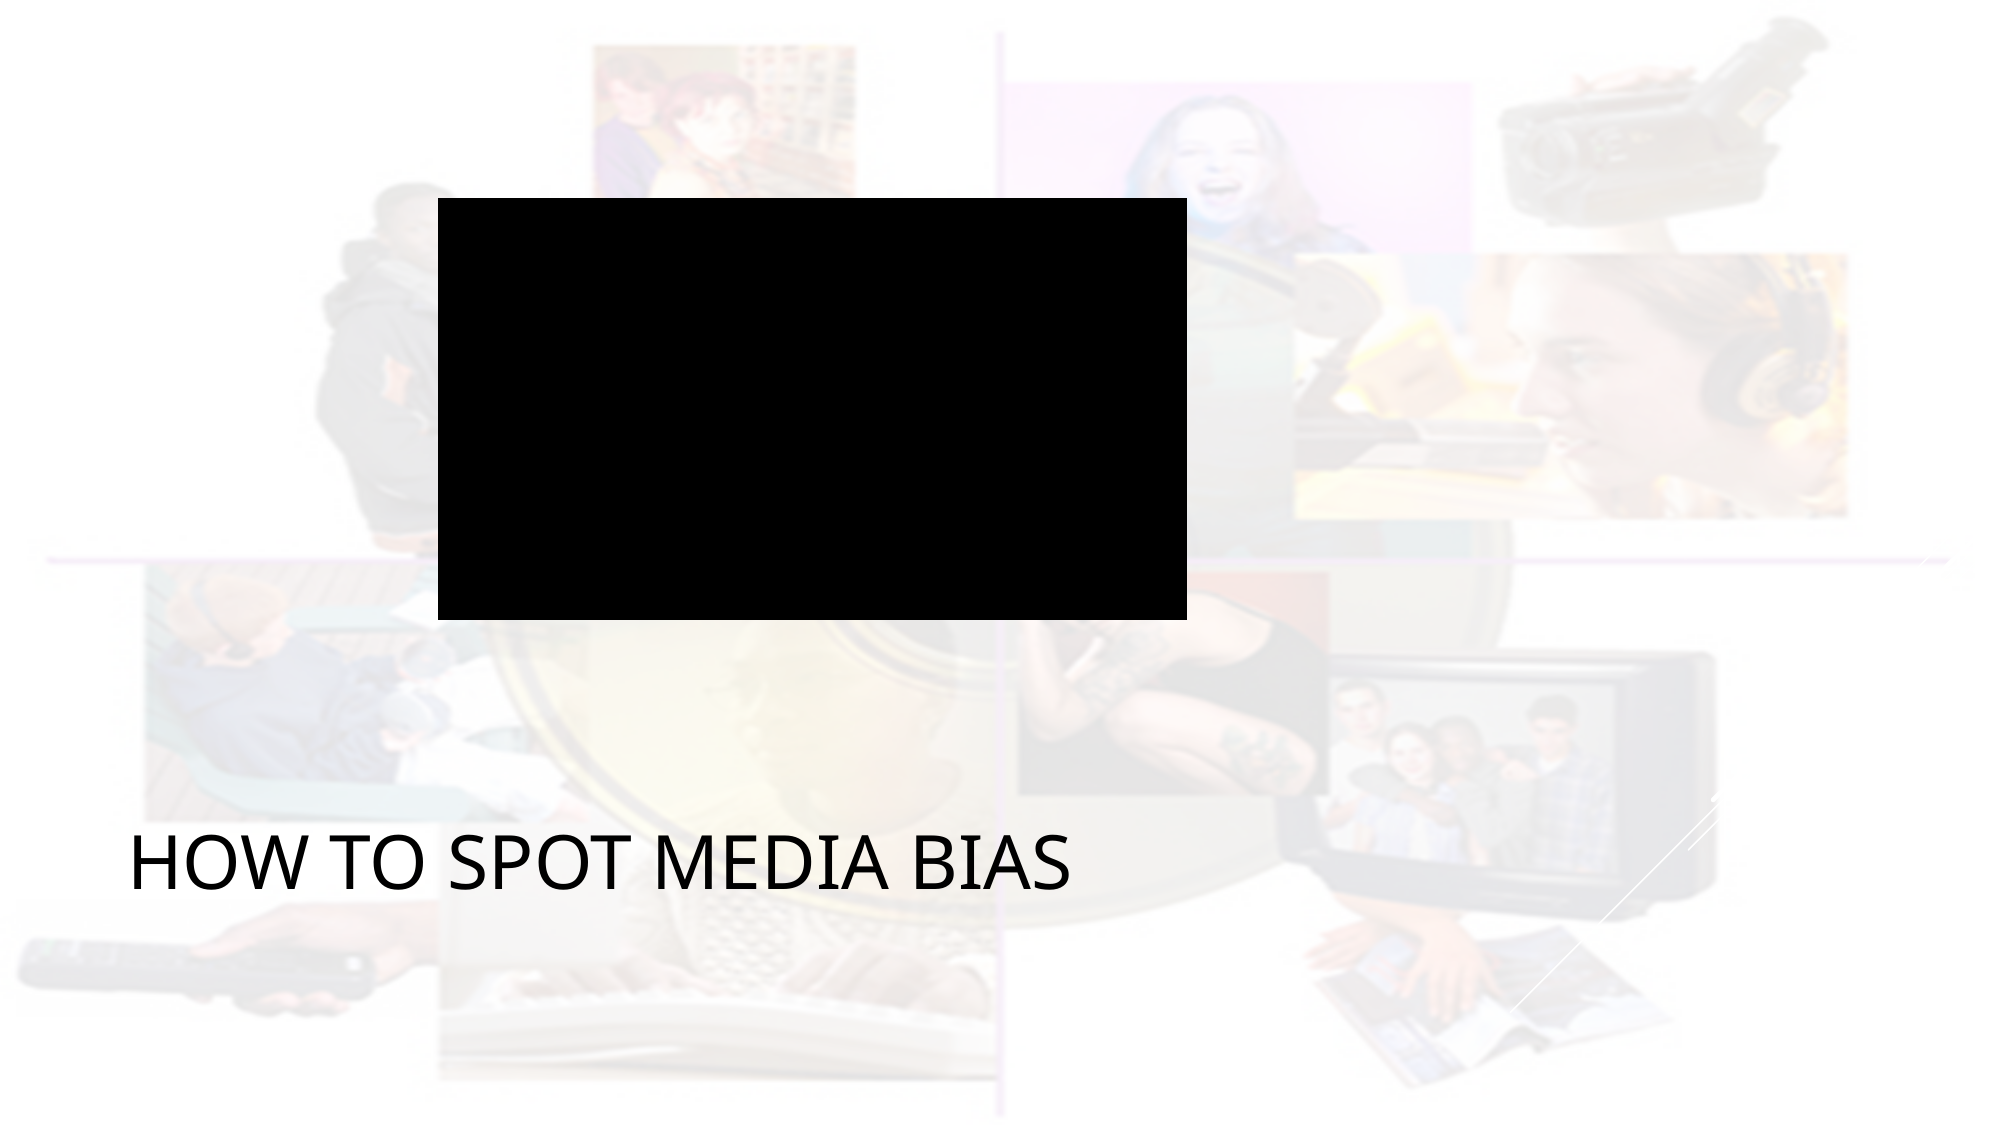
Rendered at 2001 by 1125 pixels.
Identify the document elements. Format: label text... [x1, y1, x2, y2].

title How to spot Media Bias [112, 736, 1513, 984]
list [436, 197, 1188, 621]
